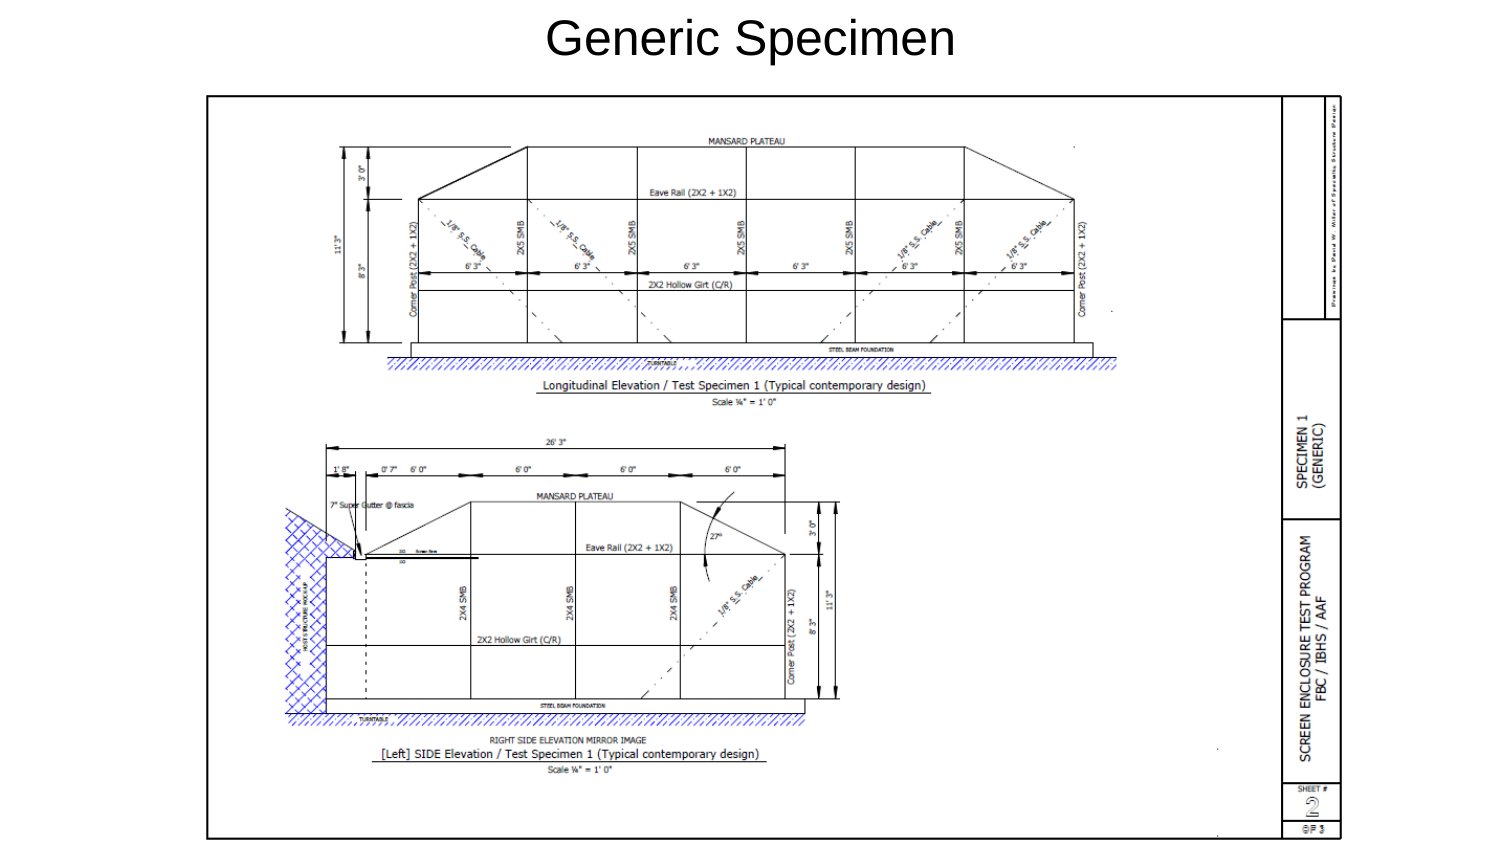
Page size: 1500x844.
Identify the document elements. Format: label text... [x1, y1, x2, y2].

picture [199, 90, 1345, 844]
text_box Generic Specimen [1, 0, 1500, 73]
